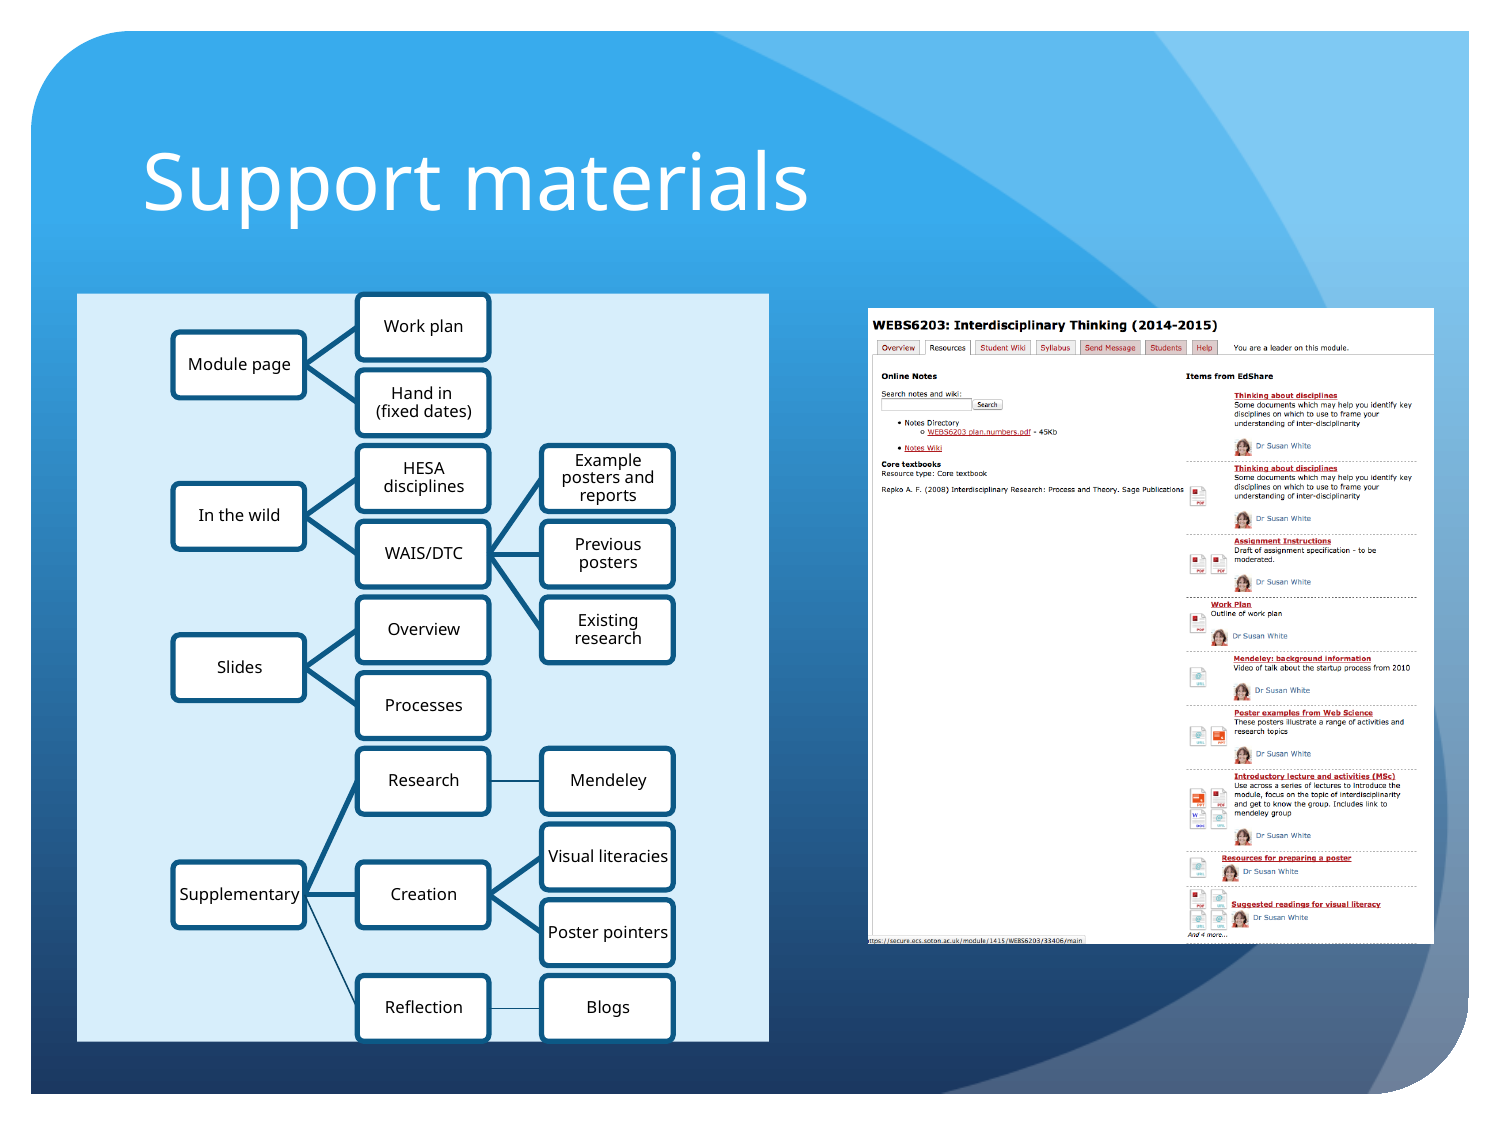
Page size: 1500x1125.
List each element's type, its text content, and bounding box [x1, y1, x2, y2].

title Support materials [127, 62, 1372, 234]
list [868, 299, 1434, 953]
picture [24, 30, 1473, 1094]
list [76, 293, 770, 1042]
